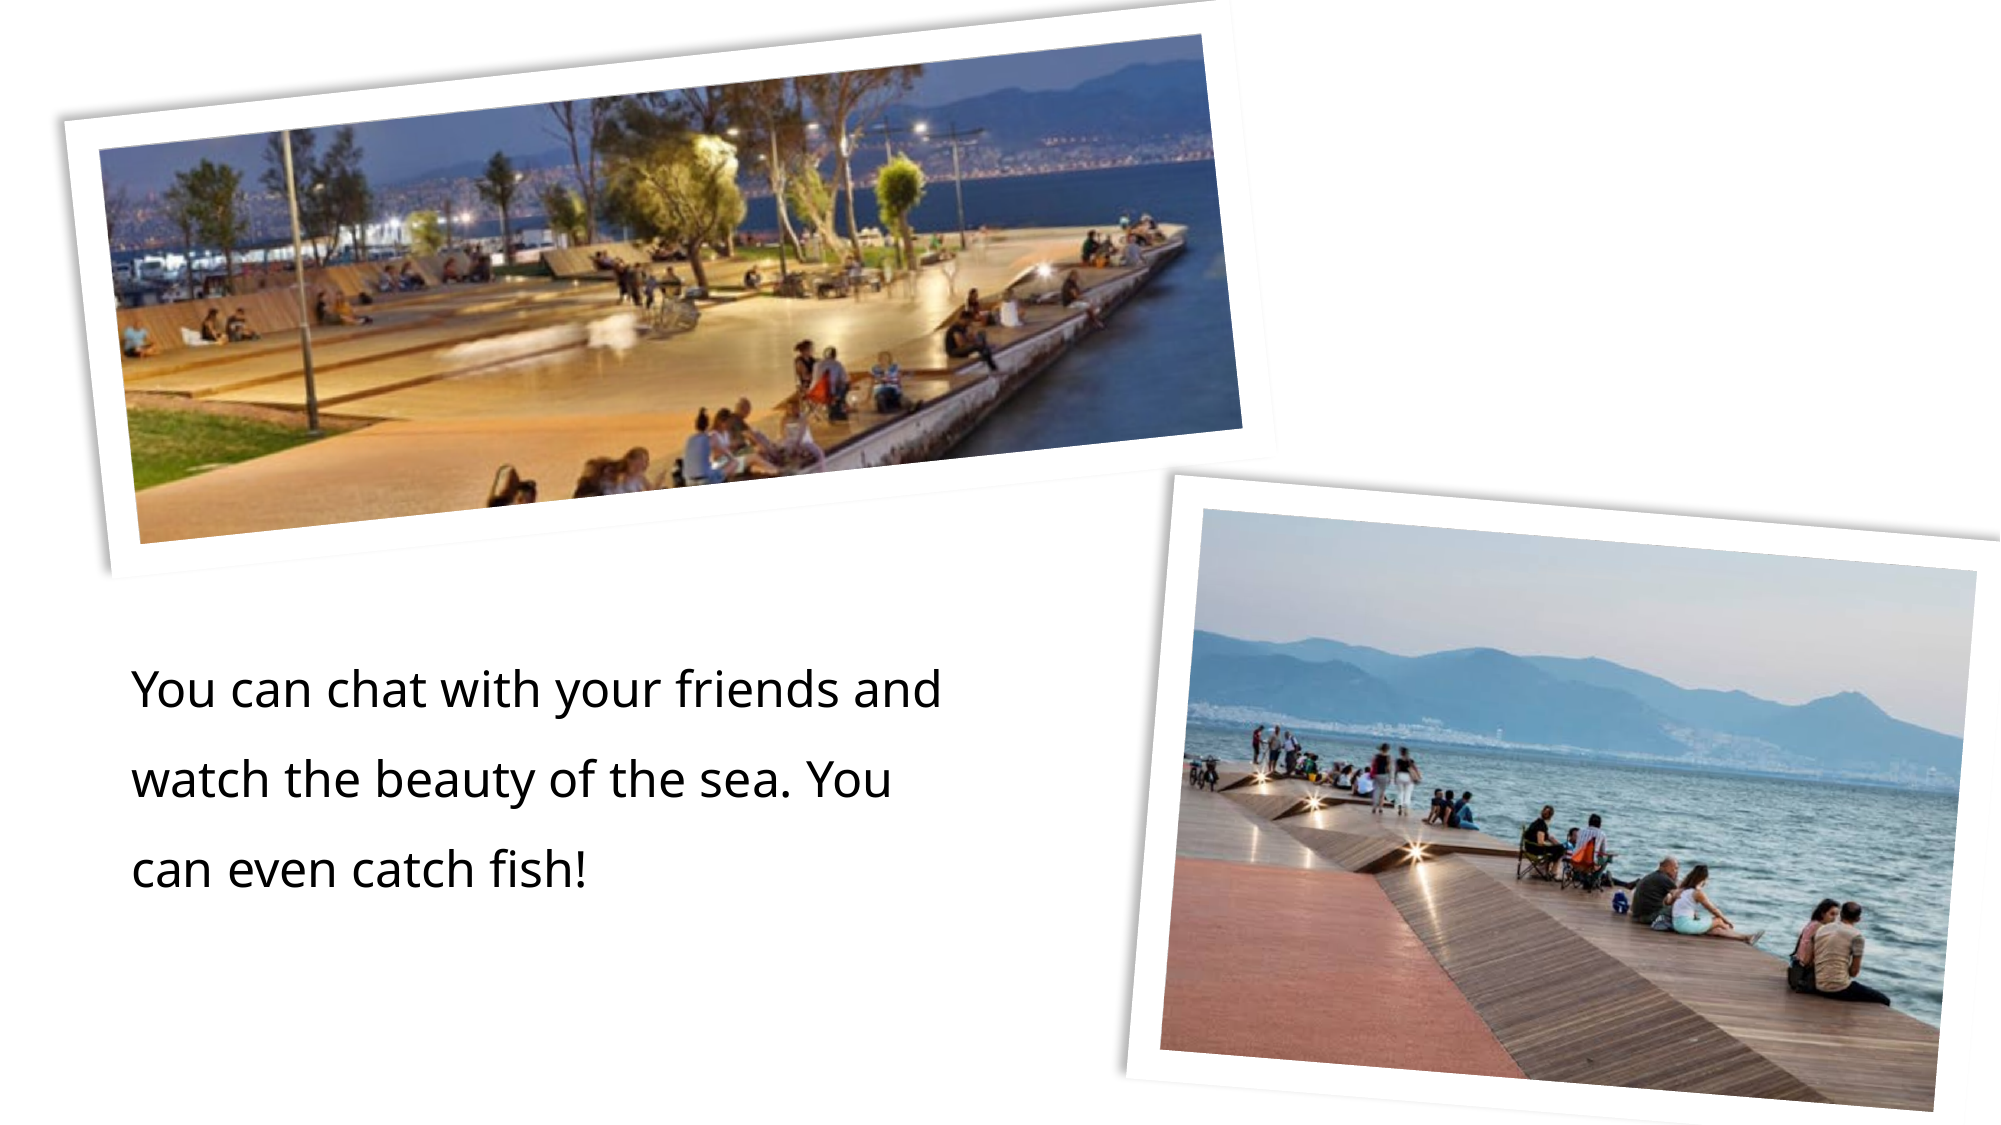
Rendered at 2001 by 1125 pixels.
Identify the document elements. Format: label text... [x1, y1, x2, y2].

picture [1161, 509, 1977, 1112]
picture [100, 35, 1242, 544]
text_box You can chat with your friends and watch the beauty of the sea. You can even catch fish! [116, 620, 1005, 905]
